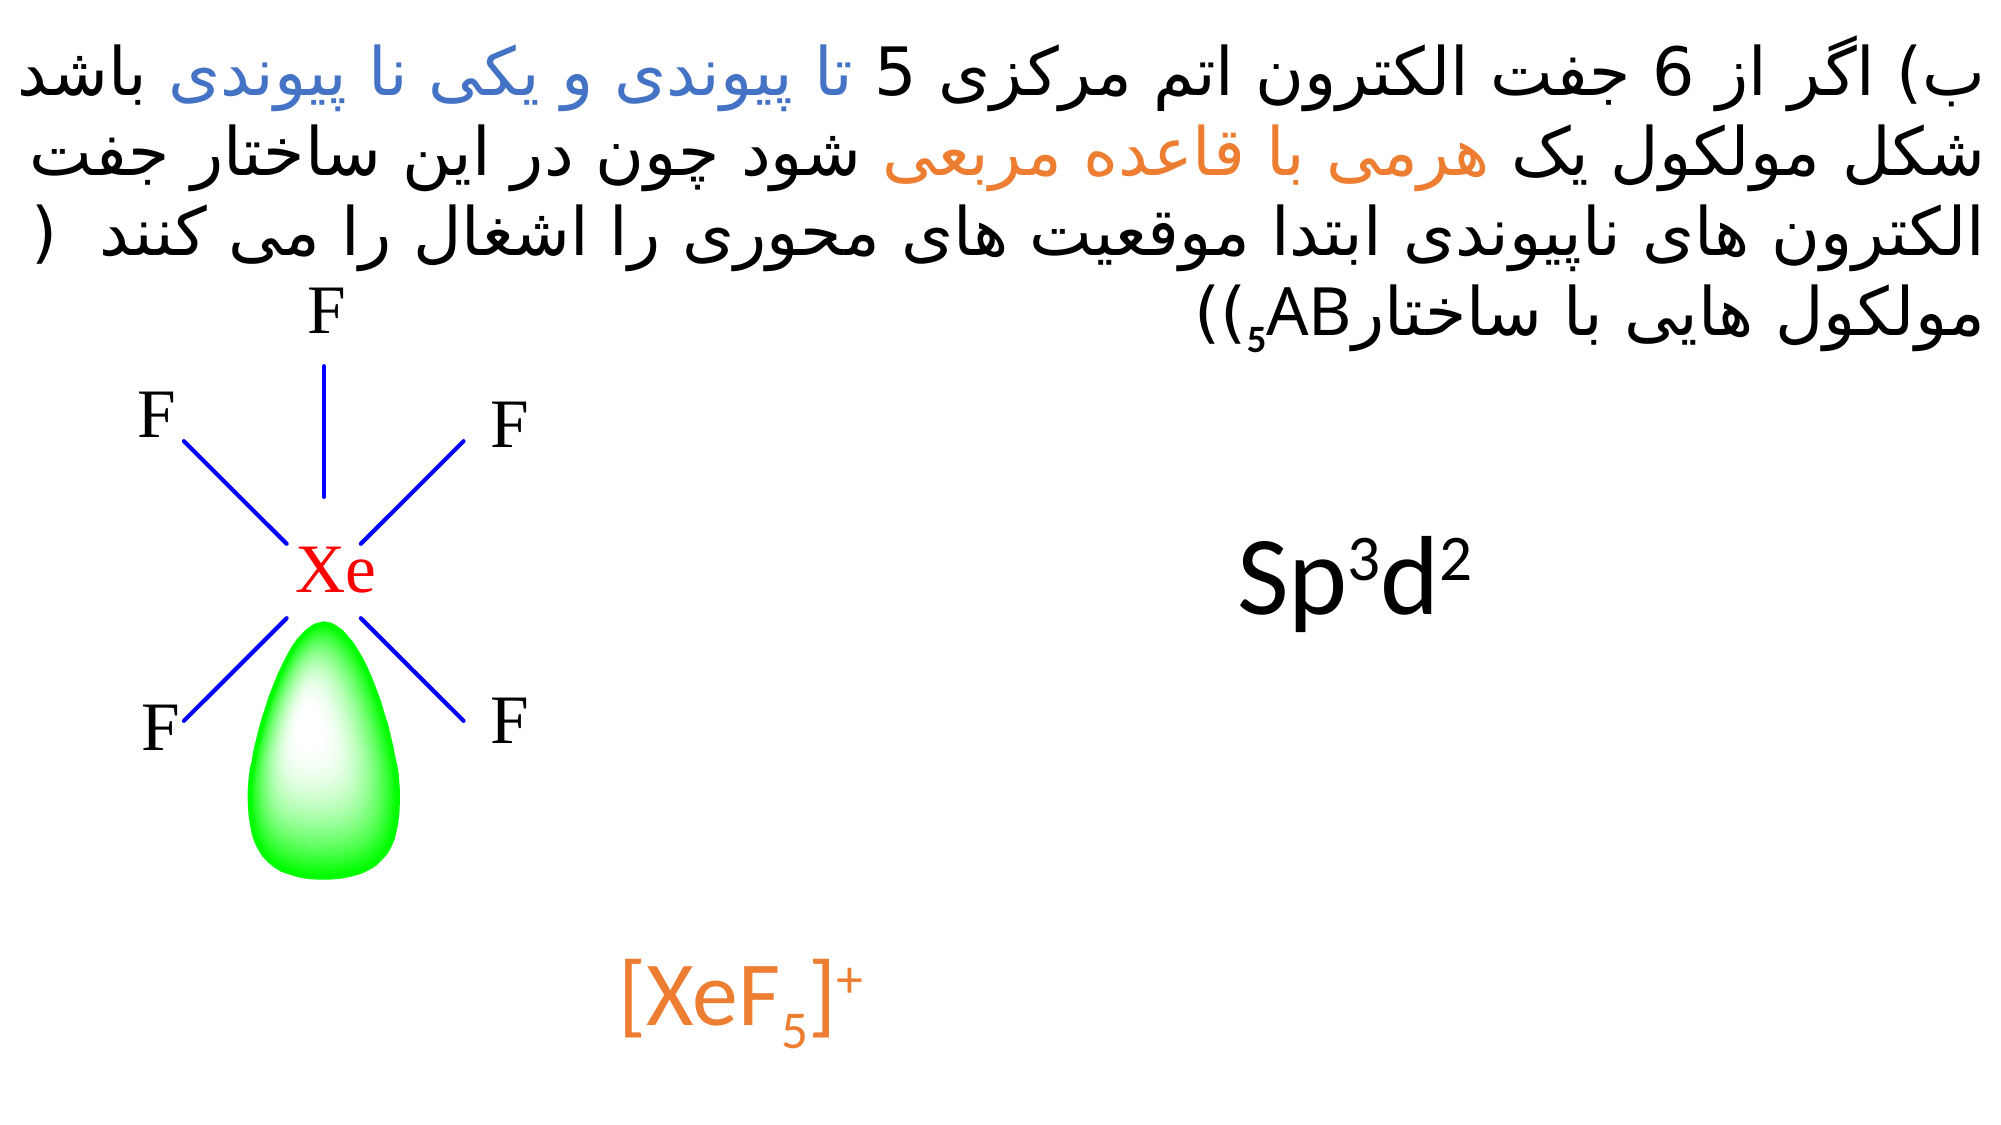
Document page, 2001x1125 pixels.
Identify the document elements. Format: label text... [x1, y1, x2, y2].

text_box ب) اگر از 6 جفت الکترون اتم مرکزی 5 تا پیوندی و یکی نا پیوندی باشد شکل مولکول یک هرمی با قاعده مربعی شود چون در این ساختار جفت الکترون های ناپیوندی ابتدا موقعیت های محوری را اشغال را می کنند ( مولکول هایی با ساختار5AB)) [0, 21, 2000, 368]
text_box Sp3d2 [1222, 485, 1534, 645]
text_box [XeF5]+ [604, 917, 1637, 1067]
picture [137, 279, 529, 887]
